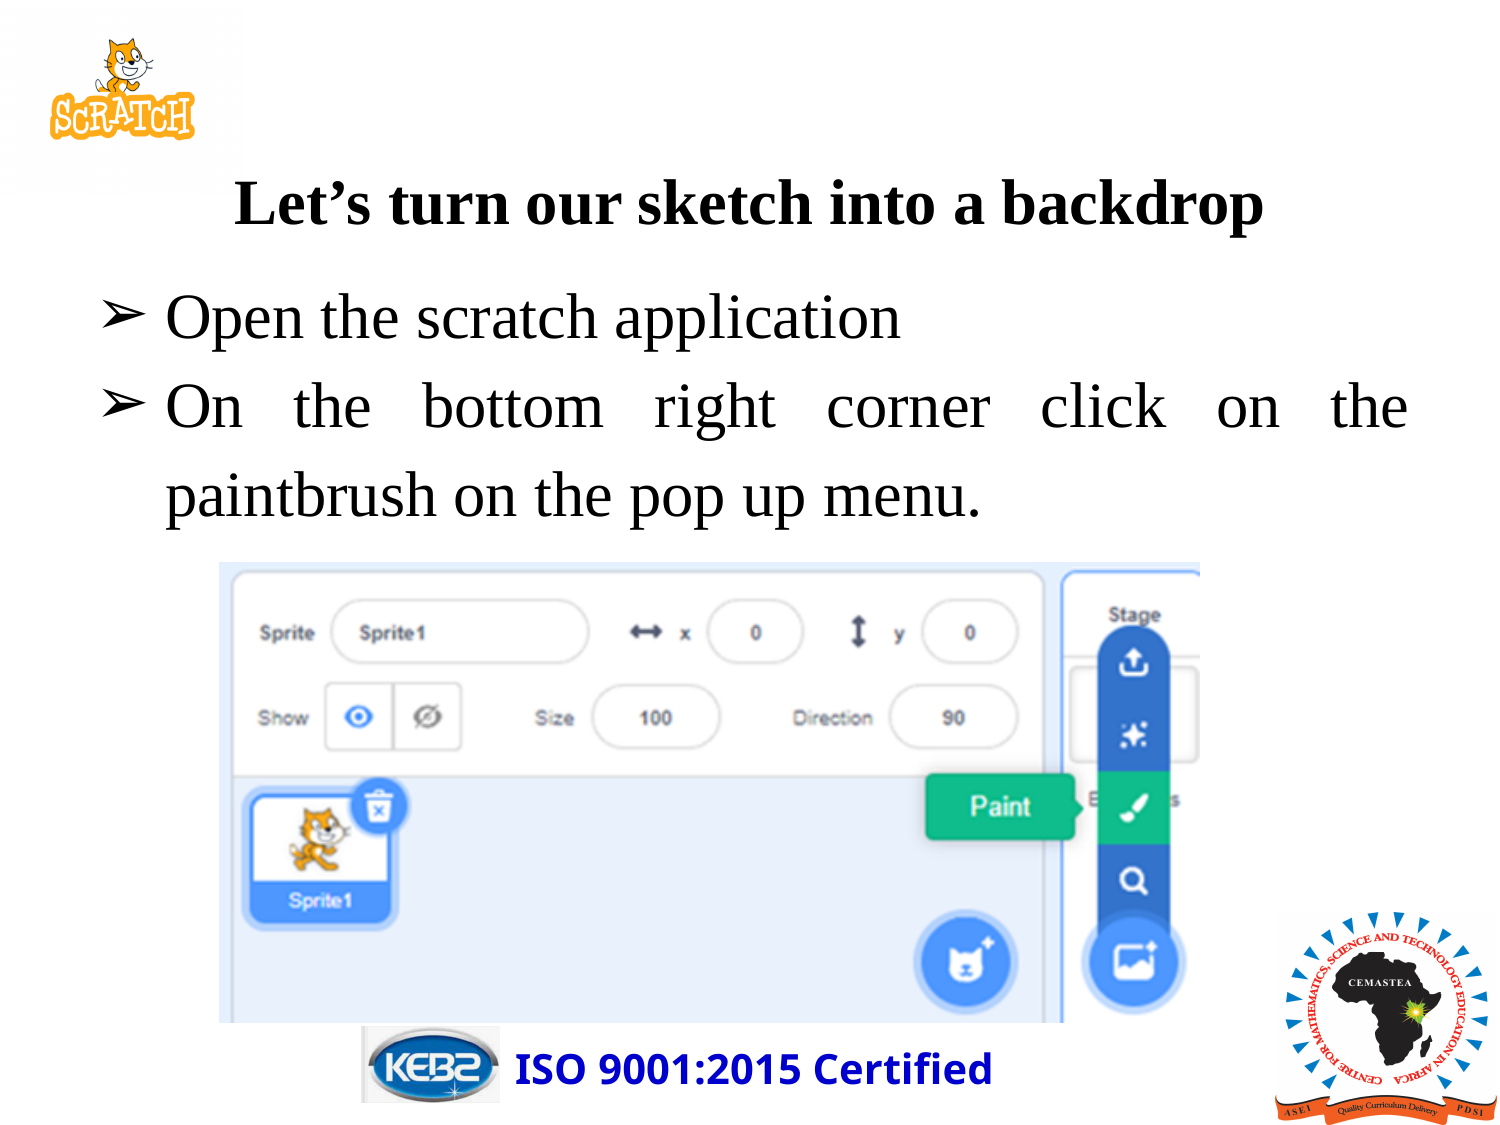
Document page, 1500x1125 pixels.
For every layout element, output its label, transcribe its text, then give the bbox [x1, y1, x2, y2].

picture [1275, 912, 1497, 1125]
picture [218, 562, 1200, 1023]
list Let’s turn our sketch into a backdrop Open the scratch application On the bottom right corner click on the paintbrush on the pop up menu. [75, 140, 1425, 1005]
picture [361, 1026, 500, 1103]
picture [0, 7, 243, 195]
